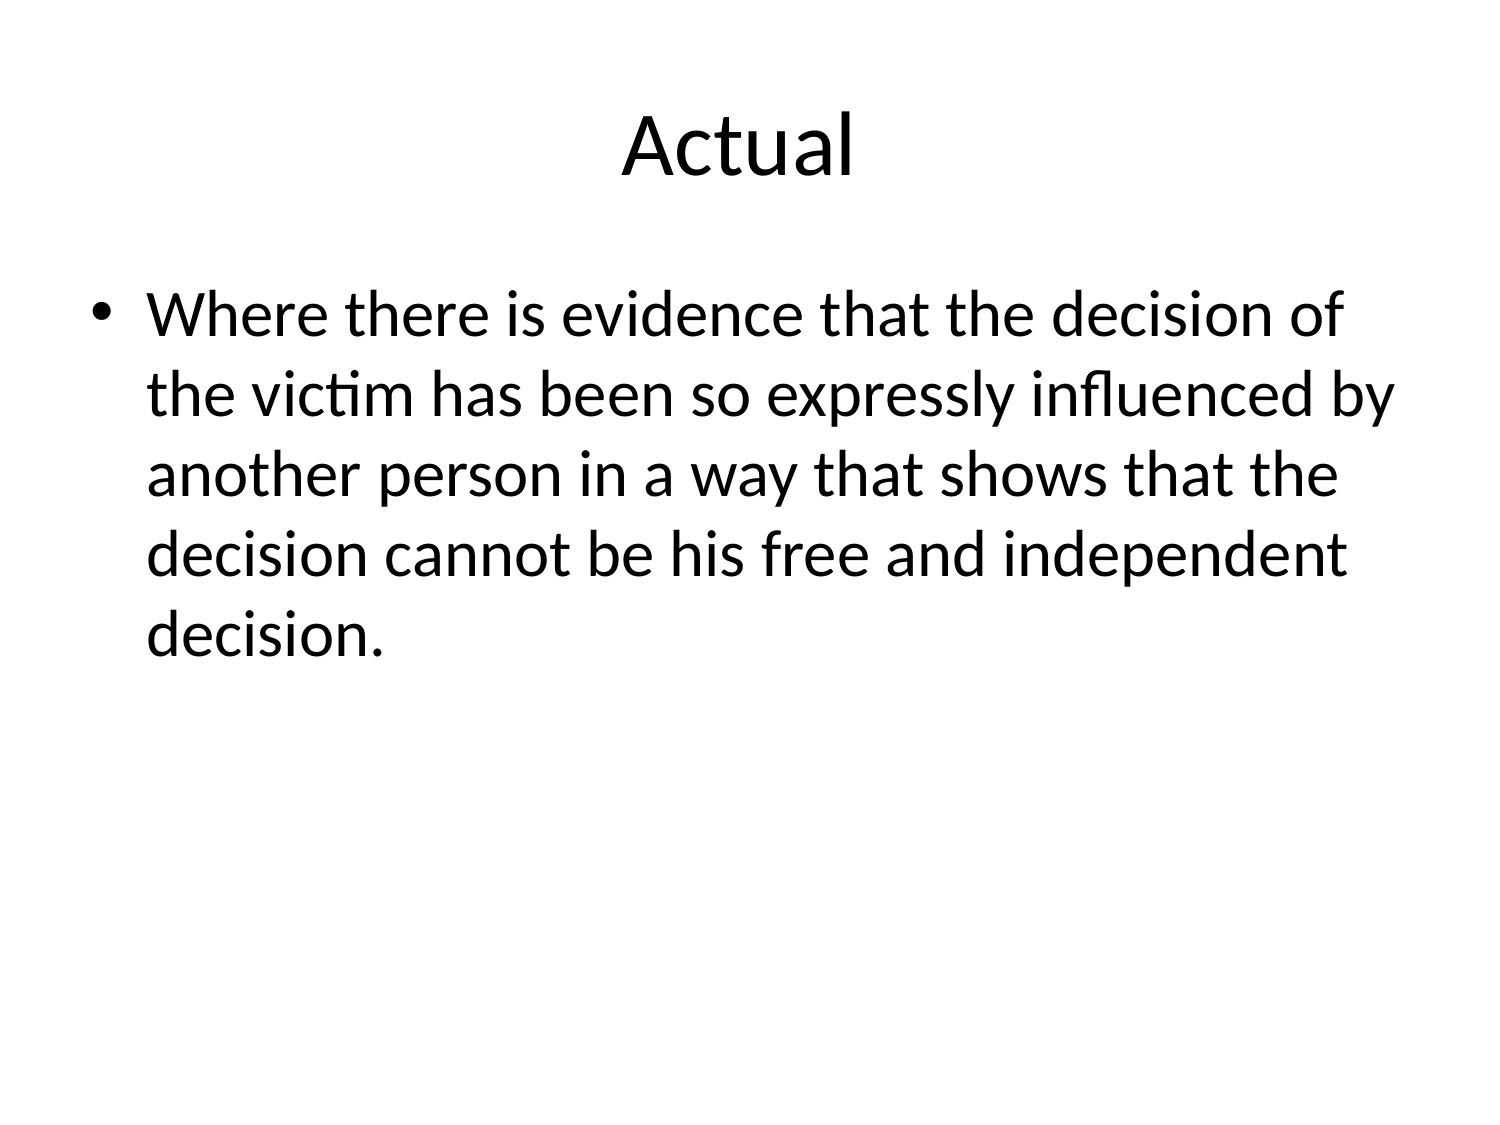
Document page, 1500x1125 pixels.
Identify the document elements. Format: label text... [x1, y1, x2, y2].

title Actual [75, 45, 1425, 233]
list Where there is evidence that the decision of the victim has been so expressly influenced by another person in a way that shows that the decision cannot be his free and independent decision. [75, 262, 1425, 1005]
